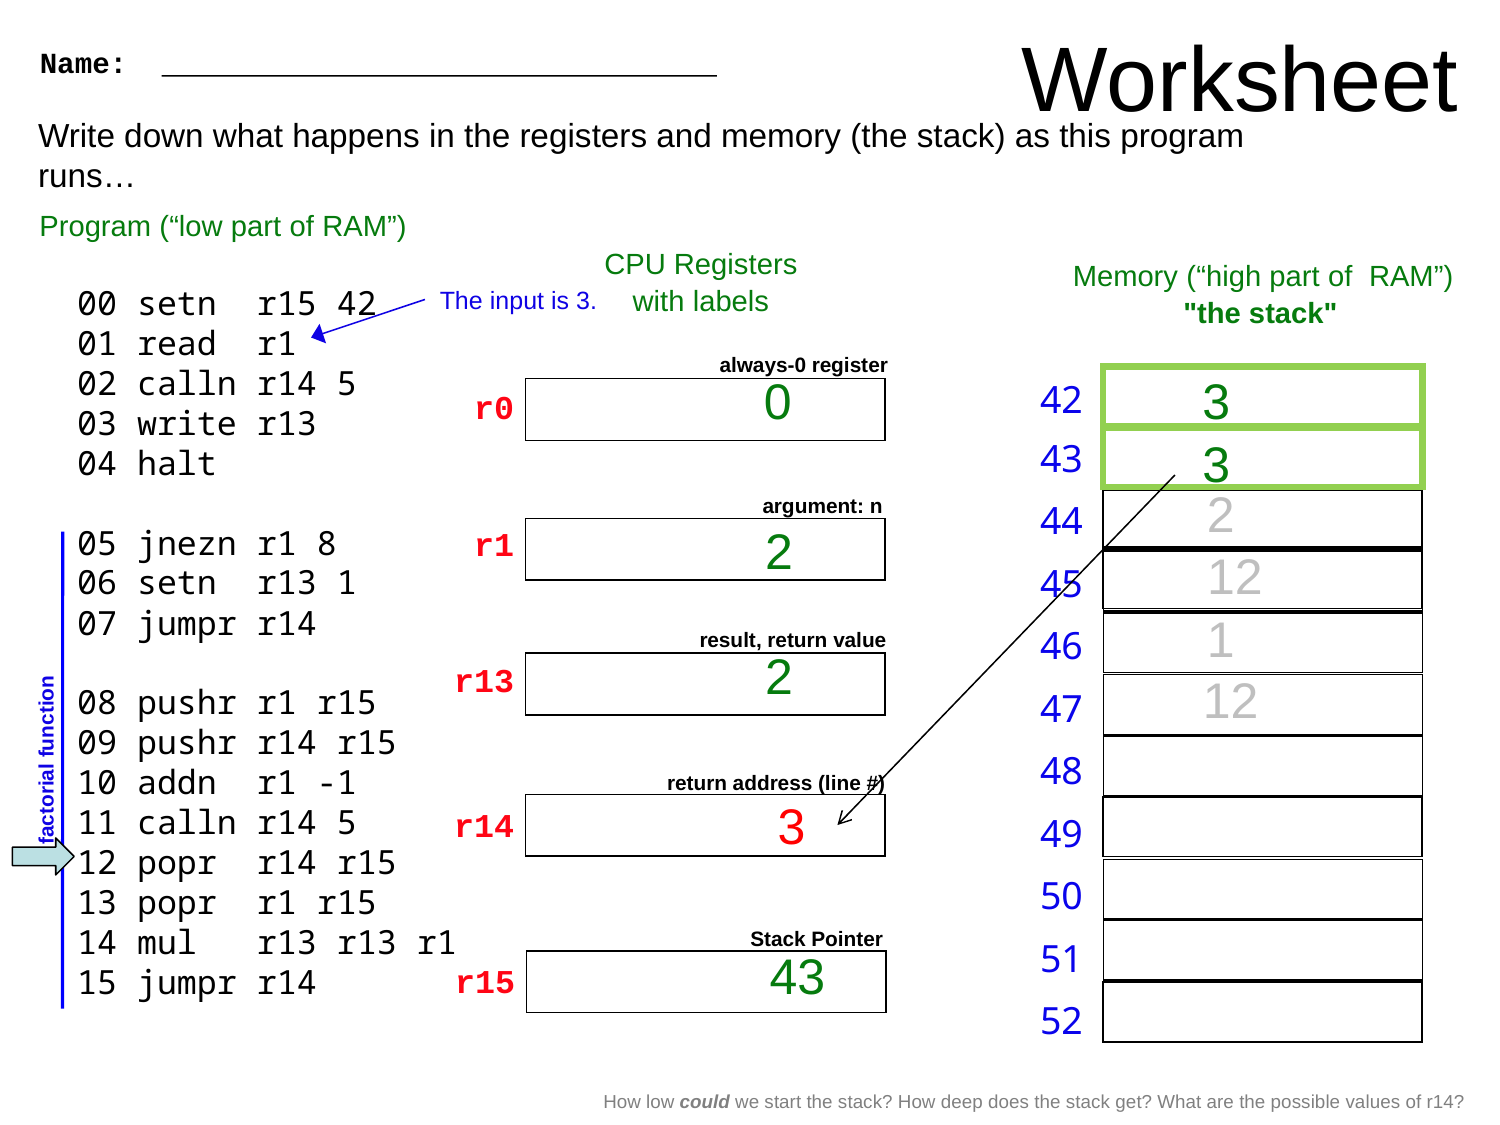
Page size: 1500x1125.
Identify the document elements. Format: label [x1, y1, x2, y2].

text_box [286, 1082, 1490, 1120]
text_box [24, 37, 717, 88]
text_box [985, 864, 1098, 925]
text_box [1058, 249, 1469, 338]
text_box [1102, 982, 1422, 1042]
text_box [12, 238, 1423, 1013]
text_box [23, 12, 1474, 250]
text_box [1103, 859, 1423, 981]
text_box [985, 989, 1098, 1050]
text_box [1022, 927, 1098, 987]
